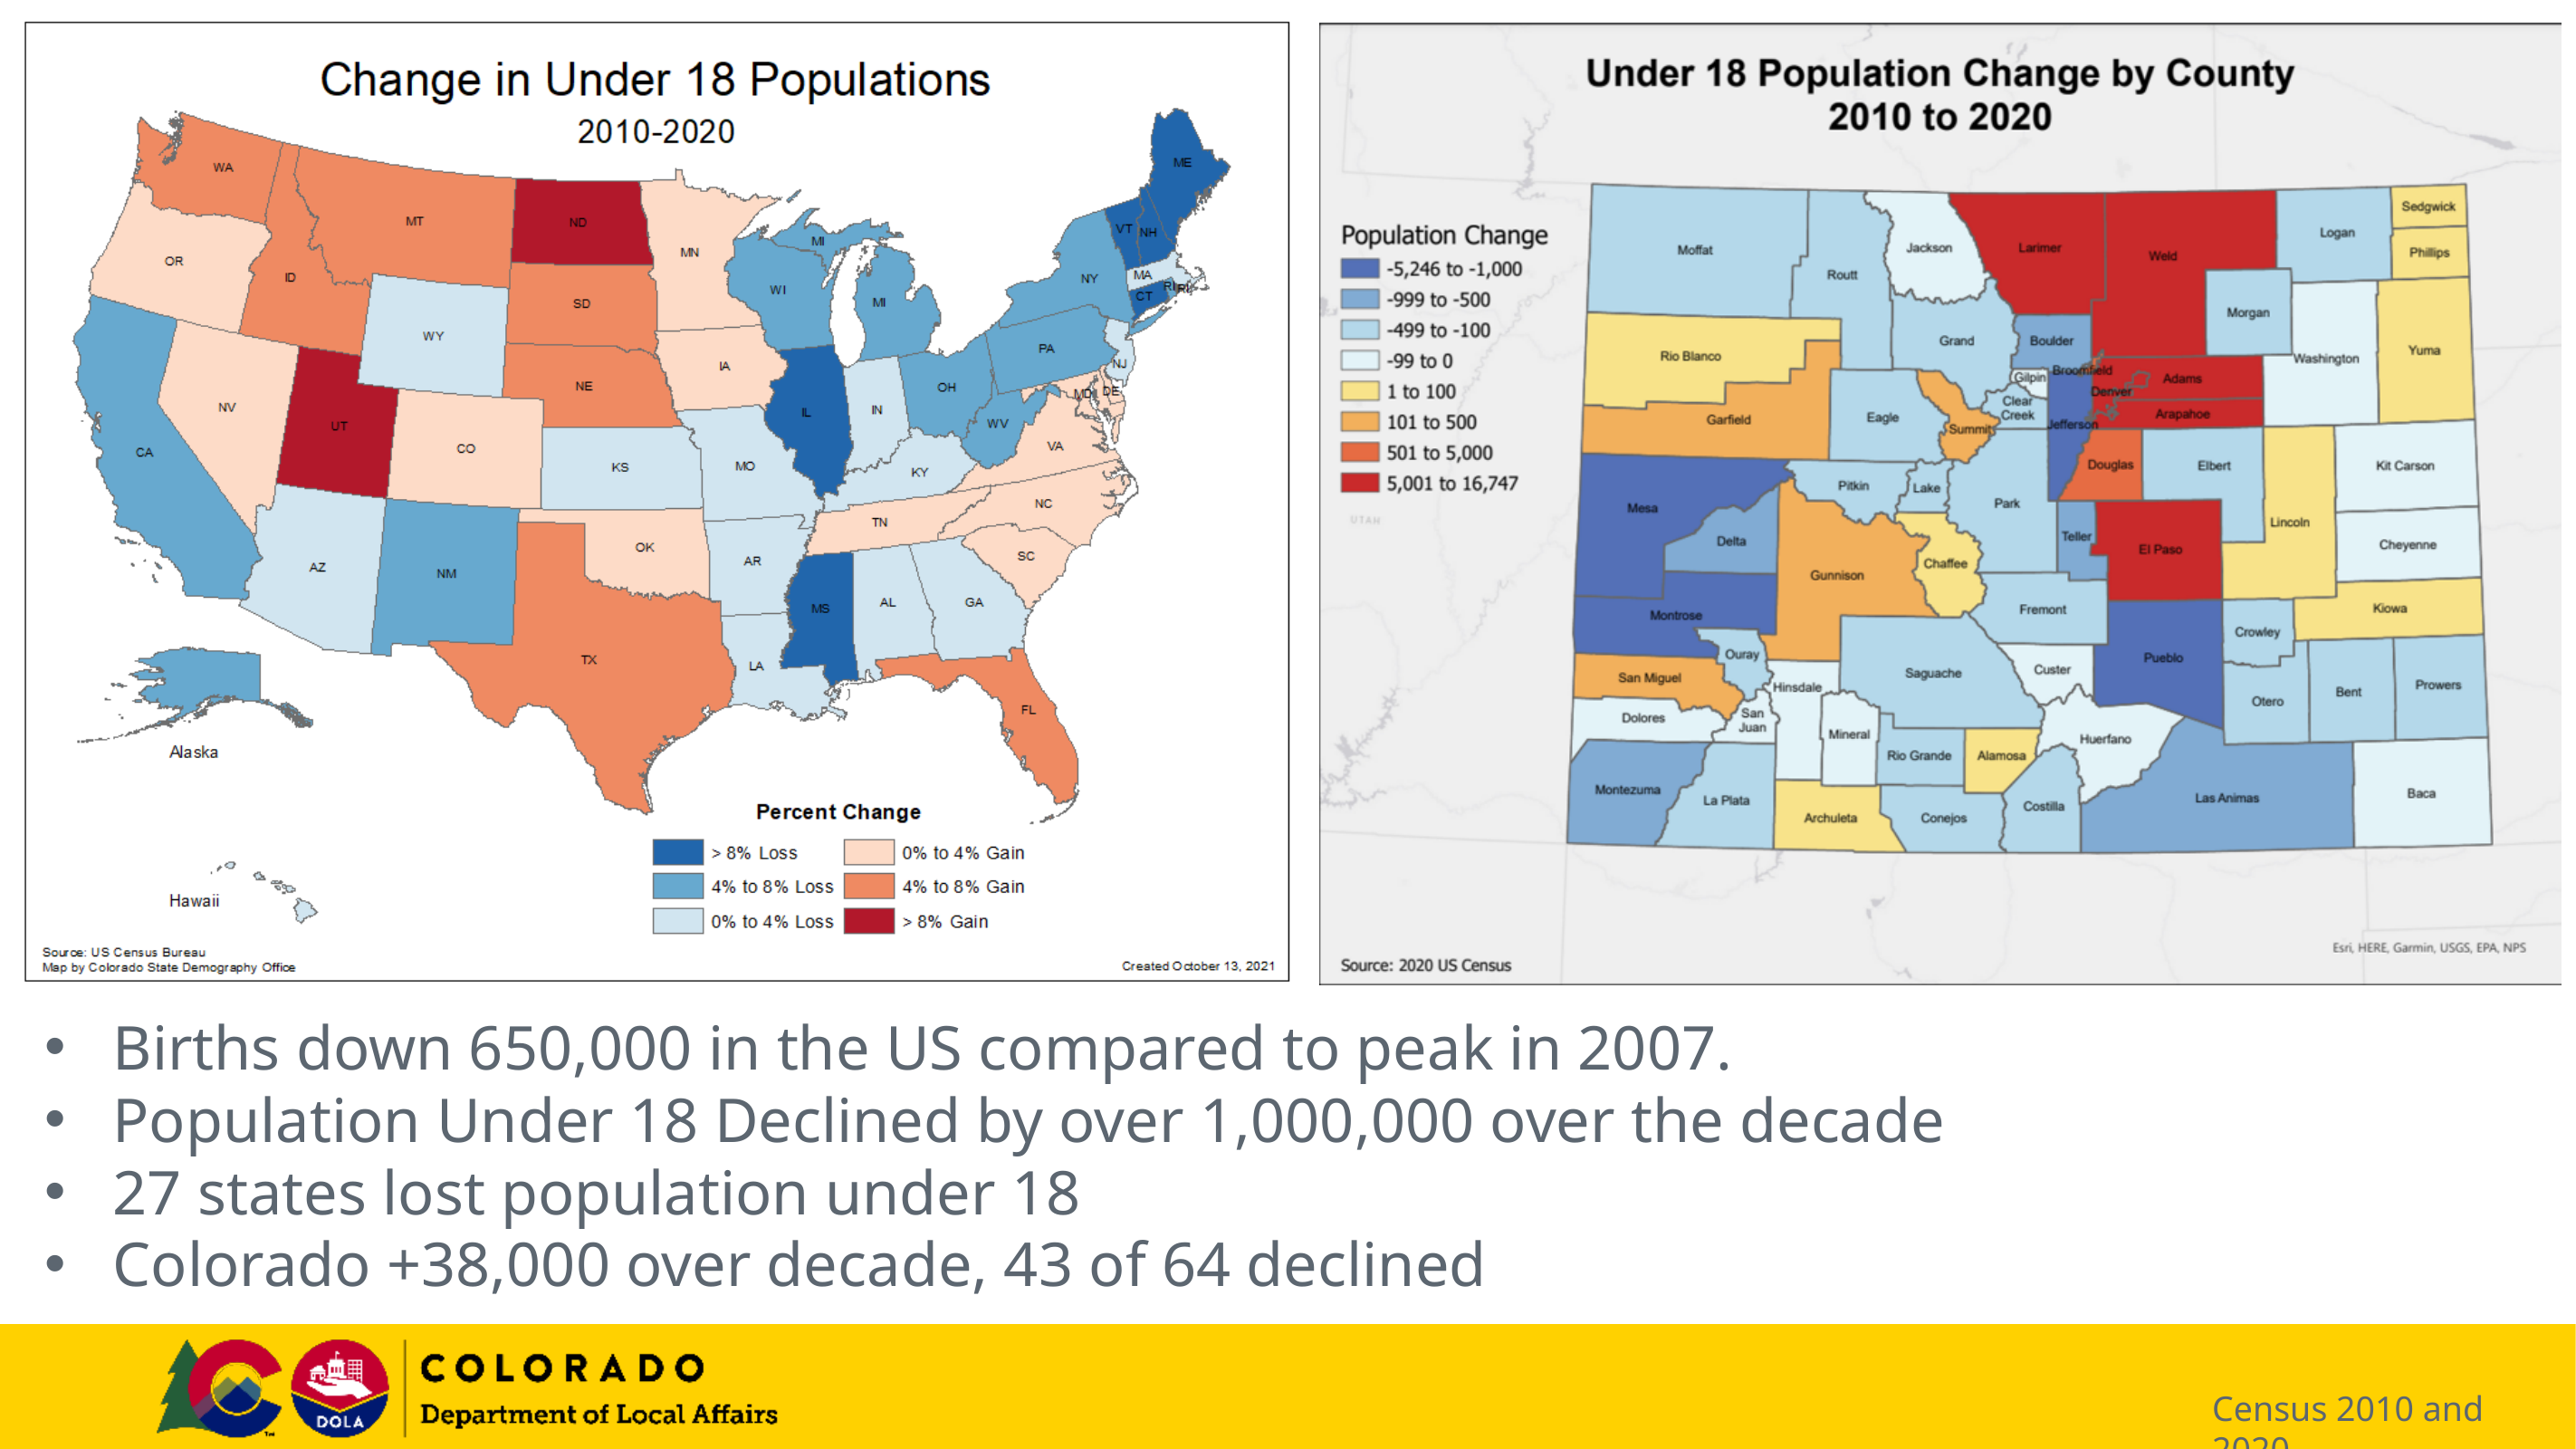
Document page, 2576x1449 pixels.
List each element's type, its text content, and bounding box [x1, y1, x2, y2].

picture [156, 1339, 779, 1439]
picture [0, 0, 2562, 1008]
text_box Census 2010 and 2020 [2198, 1380, 2562, 1449]
text_box Births down 650,000 in the US compared to peak in 2007. Population Under 18 Declined by over 1,000,000 over the decade 27 states lost population under 18 Colorado +38,000 over decade, 43 of 64 declined [31, 1002, 2408, 1306]
